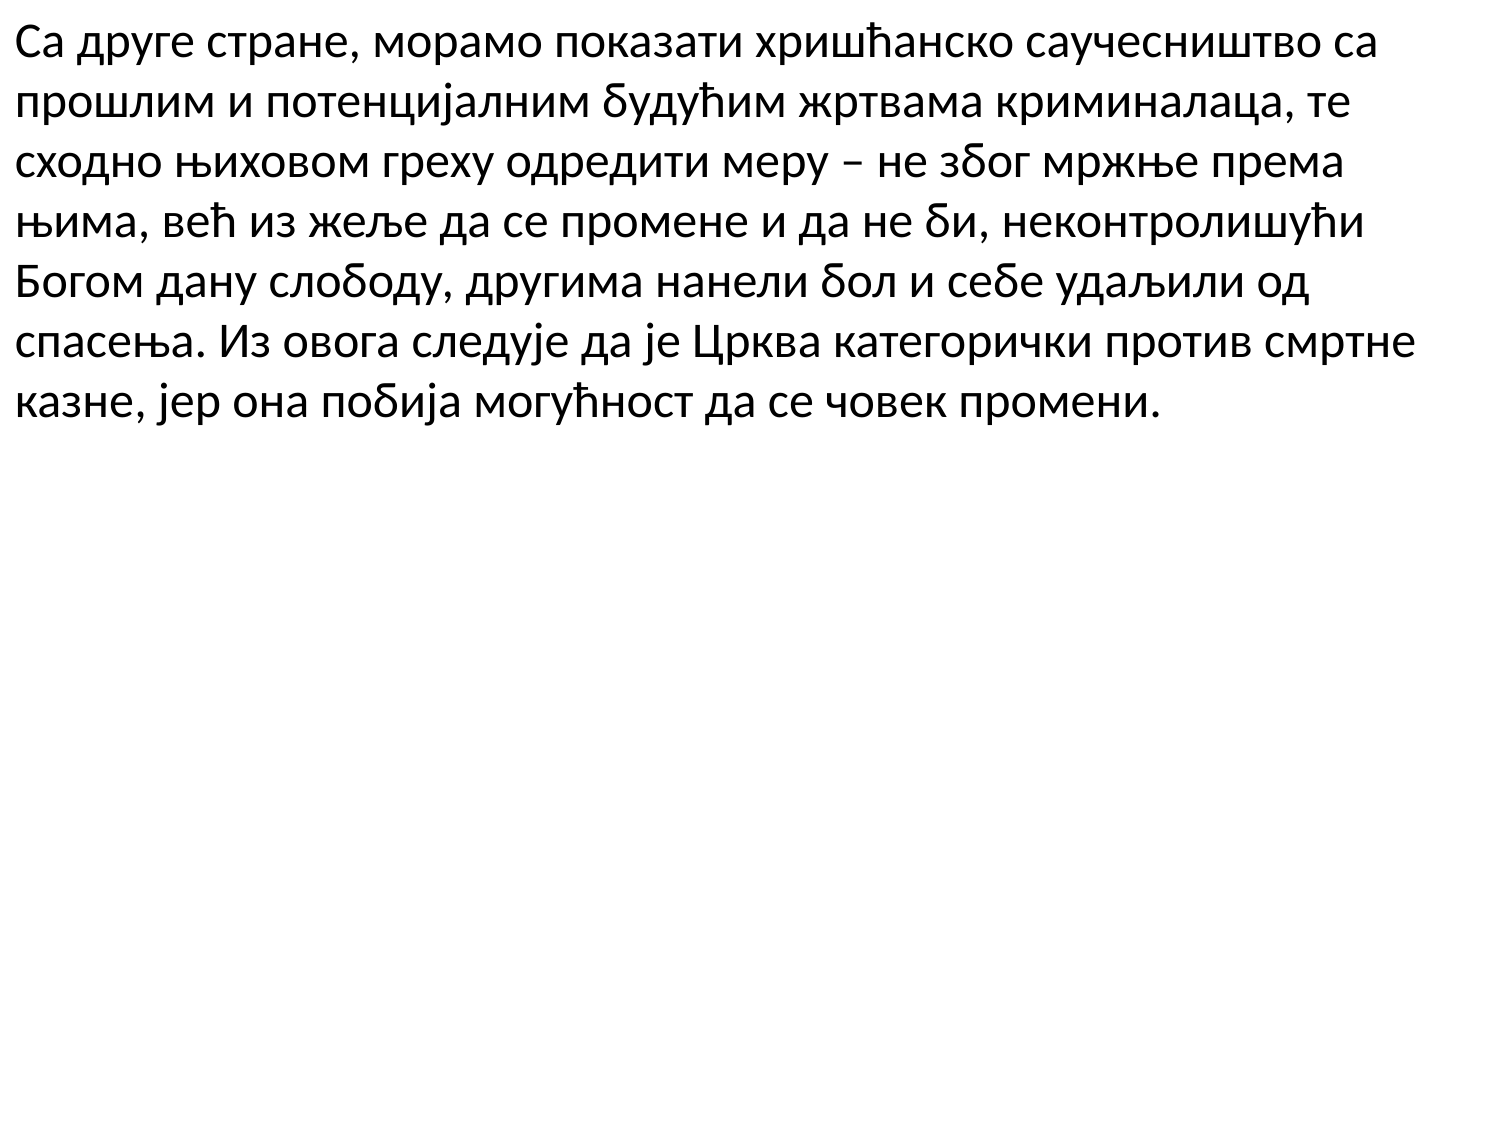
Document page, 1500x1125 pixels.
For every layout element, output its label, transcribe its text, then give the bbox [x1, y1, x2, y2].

text_box Са друге стране, морамо показати хришћанско саучесништво са прошлим и потенцијалним будућим жртвама криминалаца, те сходно њиховом греху одредити меру – не због мржње према њима, већ из жеље да се промене и да не би, неконтролишући Богом дану слободу, другима нанели бол и себе удаљили од спасења. Из овога следује да је Црква категорички против смртне казне, јер она побија могућност да се човек промени. [0, 0, 1500, 435]
